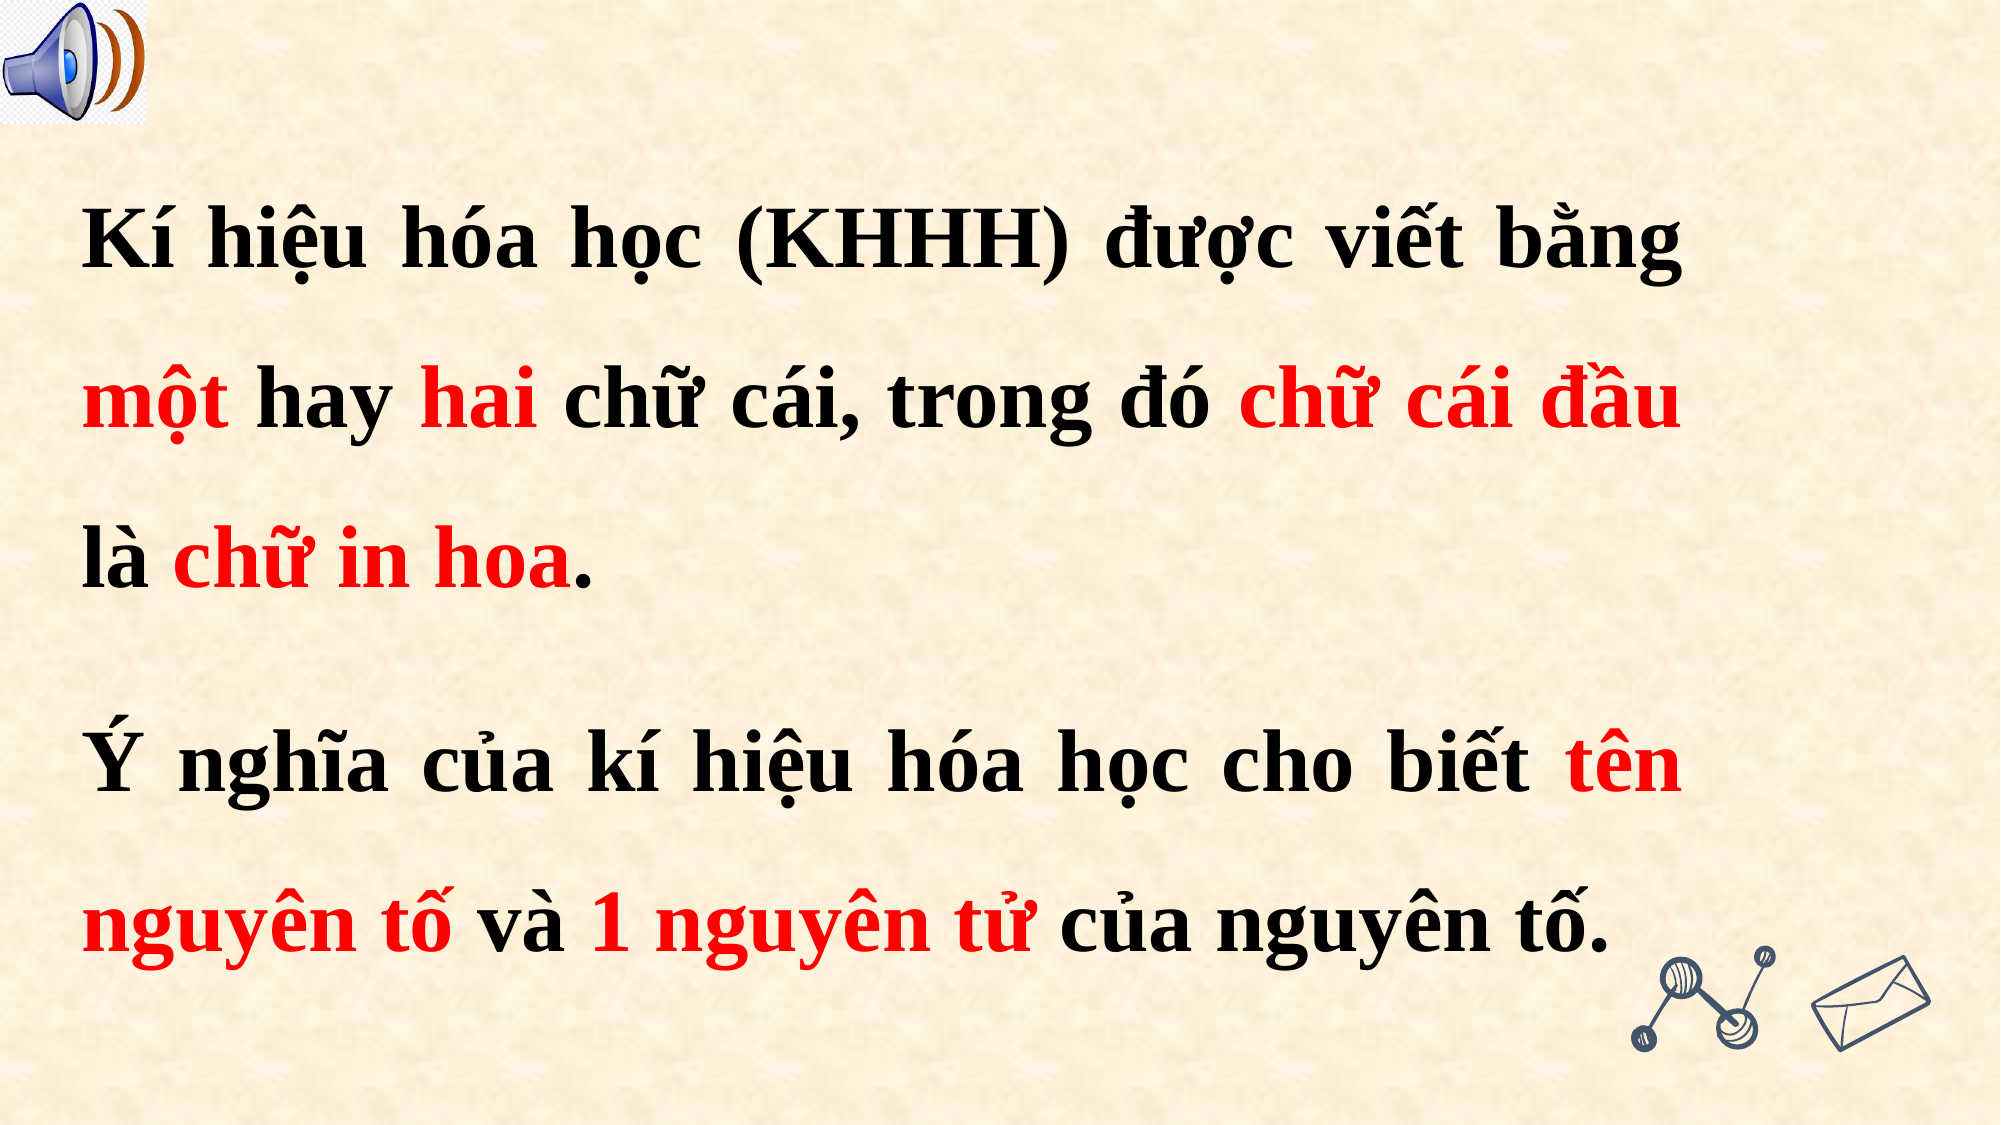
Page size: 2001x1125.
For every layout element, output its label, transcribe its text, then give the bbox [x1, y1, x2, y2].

text_box Kí hiệu hóa học (KHHH) được viết bằng một hay hai chữ cái, trong đó chữ cái đầu là chữ in hoa. Ý nghĩa của kí hiệu hóa học cho biết tên nguyên tố và 1 nguyên tử của nguyên tố. [66, 117, 1699, 977]
text_box [1631, 945, 1776, 1053]
picture [0, 0, 2001, 1125]
text_box [1811, 954, 1931, 1053]
